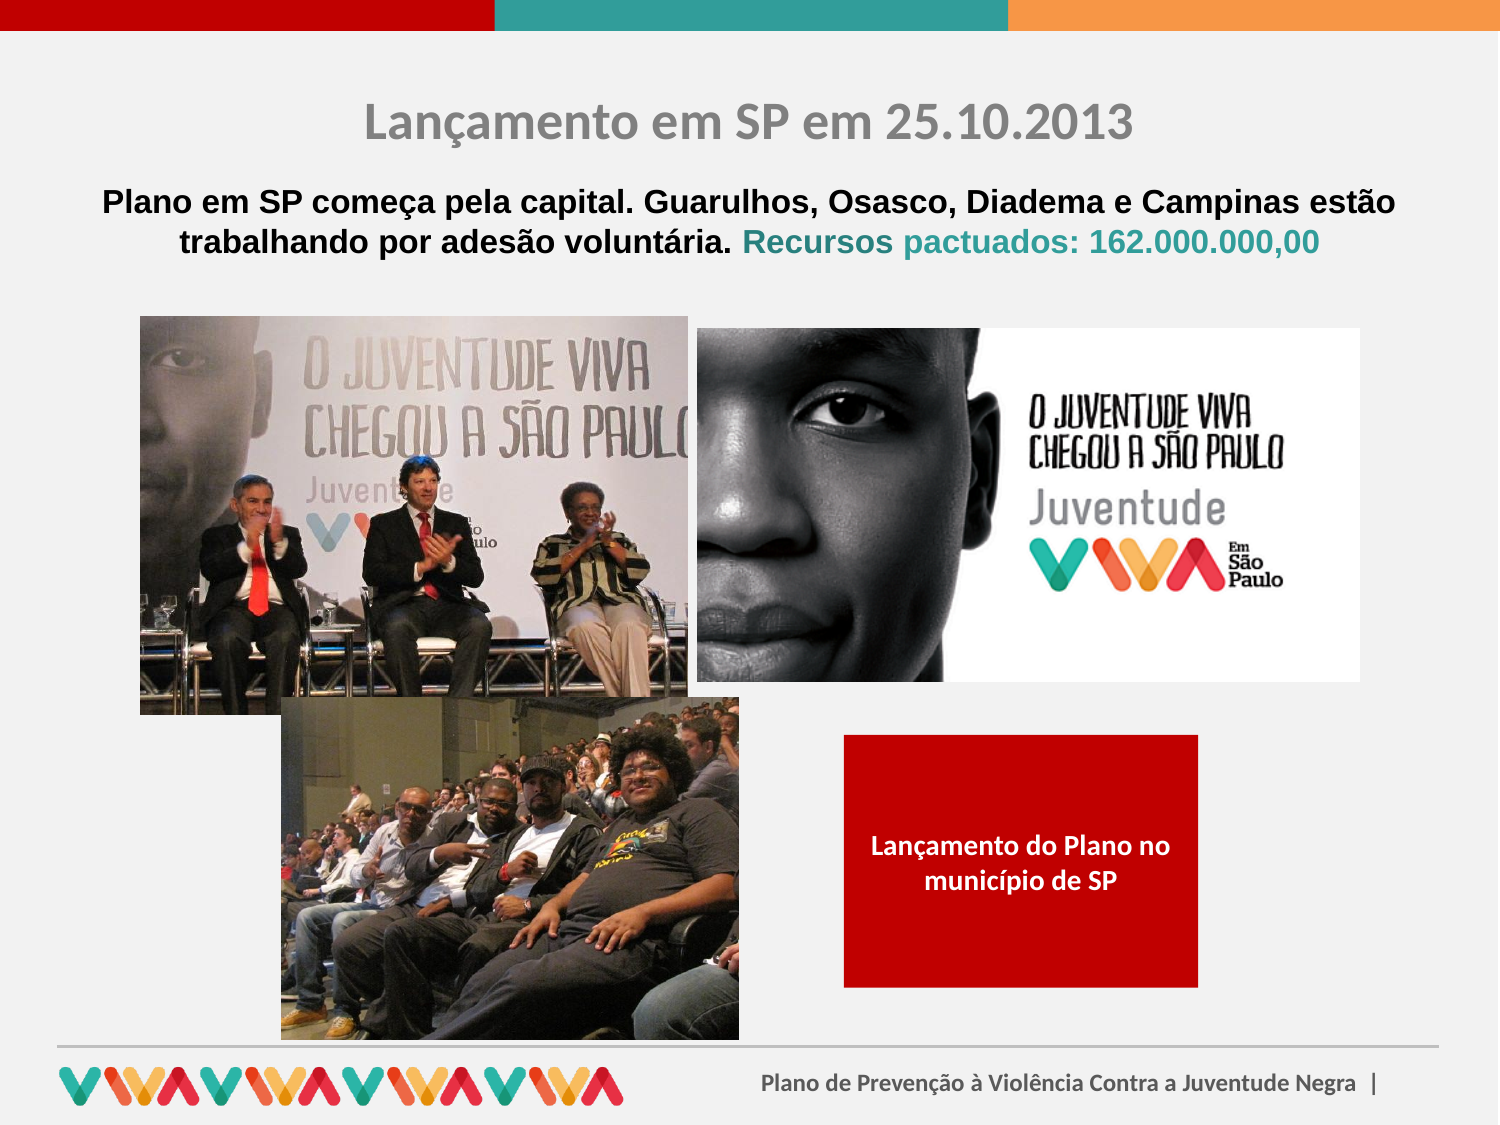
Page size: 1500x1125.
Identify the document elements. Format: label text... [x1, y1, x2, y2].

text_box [27, 136, 1483, 929]
picture [140, 315, 739, 1041]
title Lançamento em SP em 25.10.2013 [75, 78, 1425, 135]
picture [697, 327, 1360, 682]
picture [57, 1065, 624, 1106]
text_box Lançamento do Plano no município de SP [842, 938, 1200, 990]
